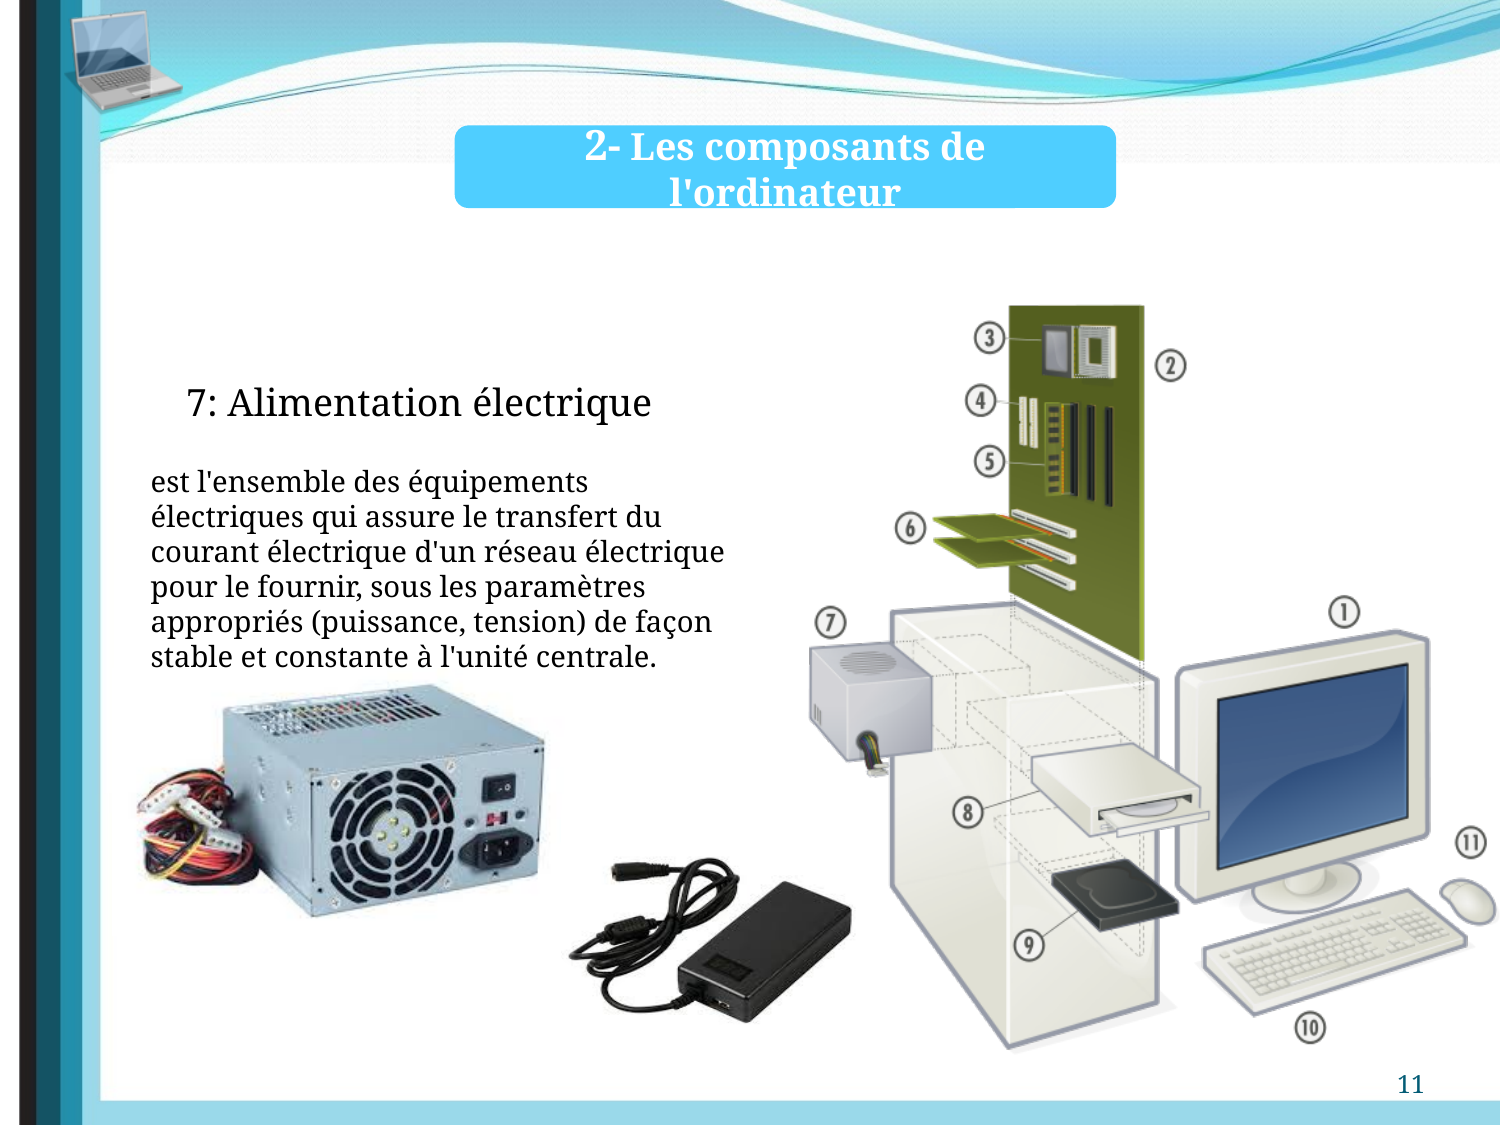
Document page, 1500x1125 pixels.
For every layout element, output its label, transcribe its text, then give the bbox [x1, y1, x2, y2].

text_box est l'ensemble des équipements électriques qui assure le transfert du courant électrique d'un réseau électrique pour le fournir, sous les paramètres appropriés (puissance, tension) de façon stable et constante à l'unité centrale. [135, 456, 762, 667]
text_box 2- Les composants de l'ordinateur [452, 123, 1119, 211]
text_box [111, 668, 857, 1073]
text_box 7: Alimentation électrique [171, 371, 715, 432]
slide_number 11 [1299, 1082, 1425, 1103]
picture [0, 0, 1500, 1125]
